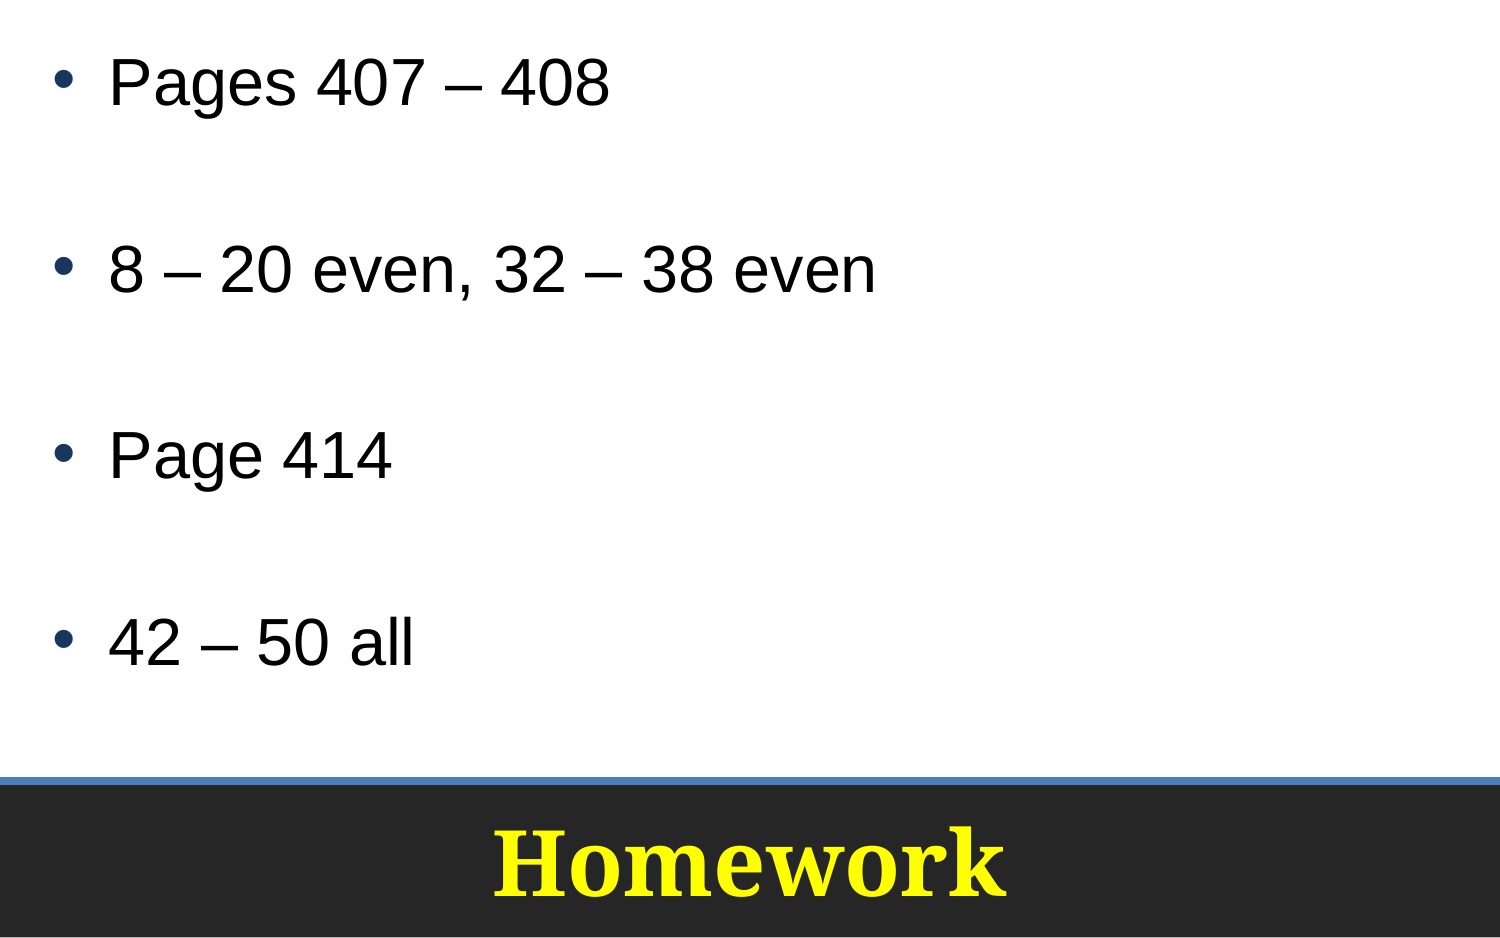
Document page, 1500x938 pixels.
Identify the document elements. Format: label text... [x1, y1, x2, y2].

title Homework [37, 781, 1463, 938]
list Pages 407 – 408 8 – 20 even, 32 – 38 even Page 414 42 – 50 all [37, 31, 1463, 771]
